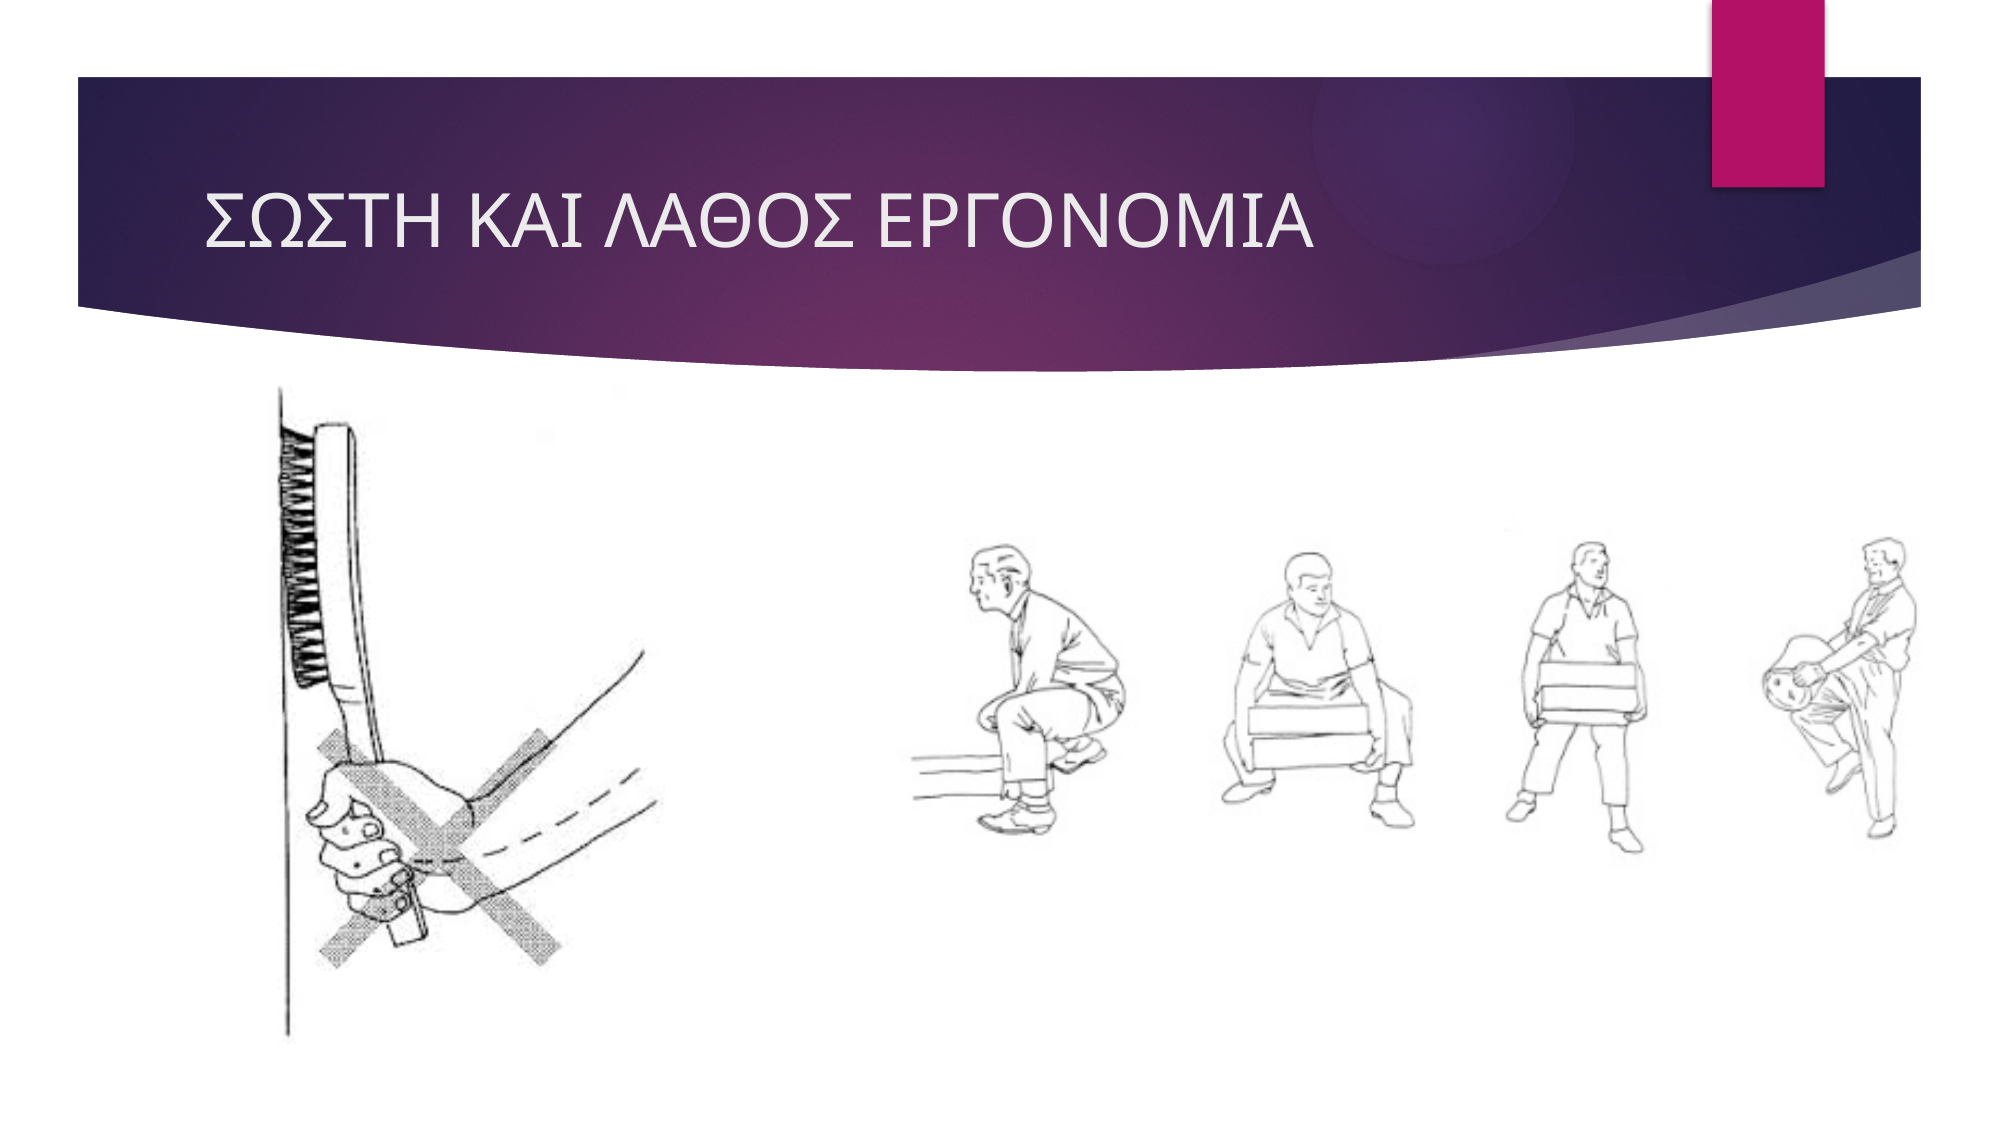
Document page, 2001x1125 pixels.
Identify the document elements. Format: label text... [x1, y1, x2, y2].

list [131, 510, 793, 916]
title ΣΩΣΤΗ ΚΑΙ ΛΑΘΟΣ ΕΡΓΟΝΟΜΙΑ [189, 159, 1627, 276]
picture [261, 916, 664, 1043]
picture [881, 497, 2000, 887]
picture [261, 384, 664, 510]
